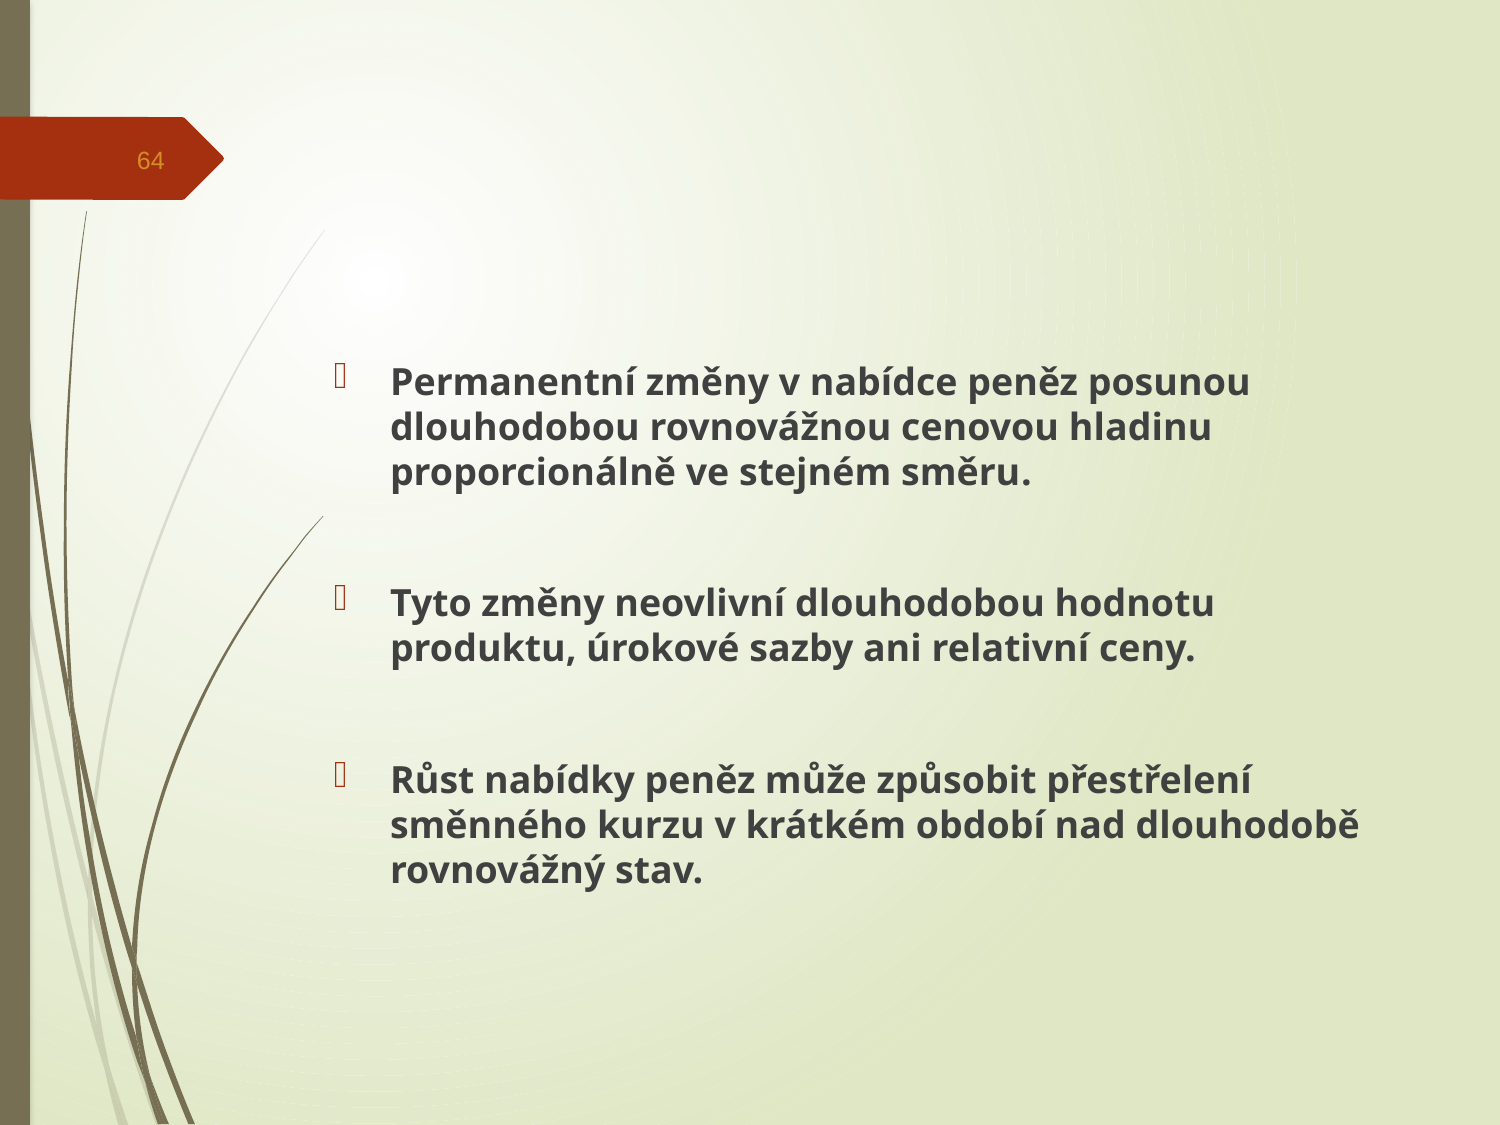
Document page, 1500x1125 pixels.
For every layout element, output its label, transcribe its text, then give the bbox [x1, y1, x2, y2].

list Permanentní změny v nabídce peněz posunou dlouhodobou rovnovážnou cenovou hladinu proporcionálně ve stejném směru. Tyto změny neovlivní dlouhodobou hodnotu produktu, úrokové sazby ani relativní ceny. Růst nabídky peněz může způsobit přestřelení směnného kurzu v krátkém období nad dlouhodobě rovnovážný stav. [318, 350, 1400, 970]
slide_number 64 [83, 129, 180, 190]
